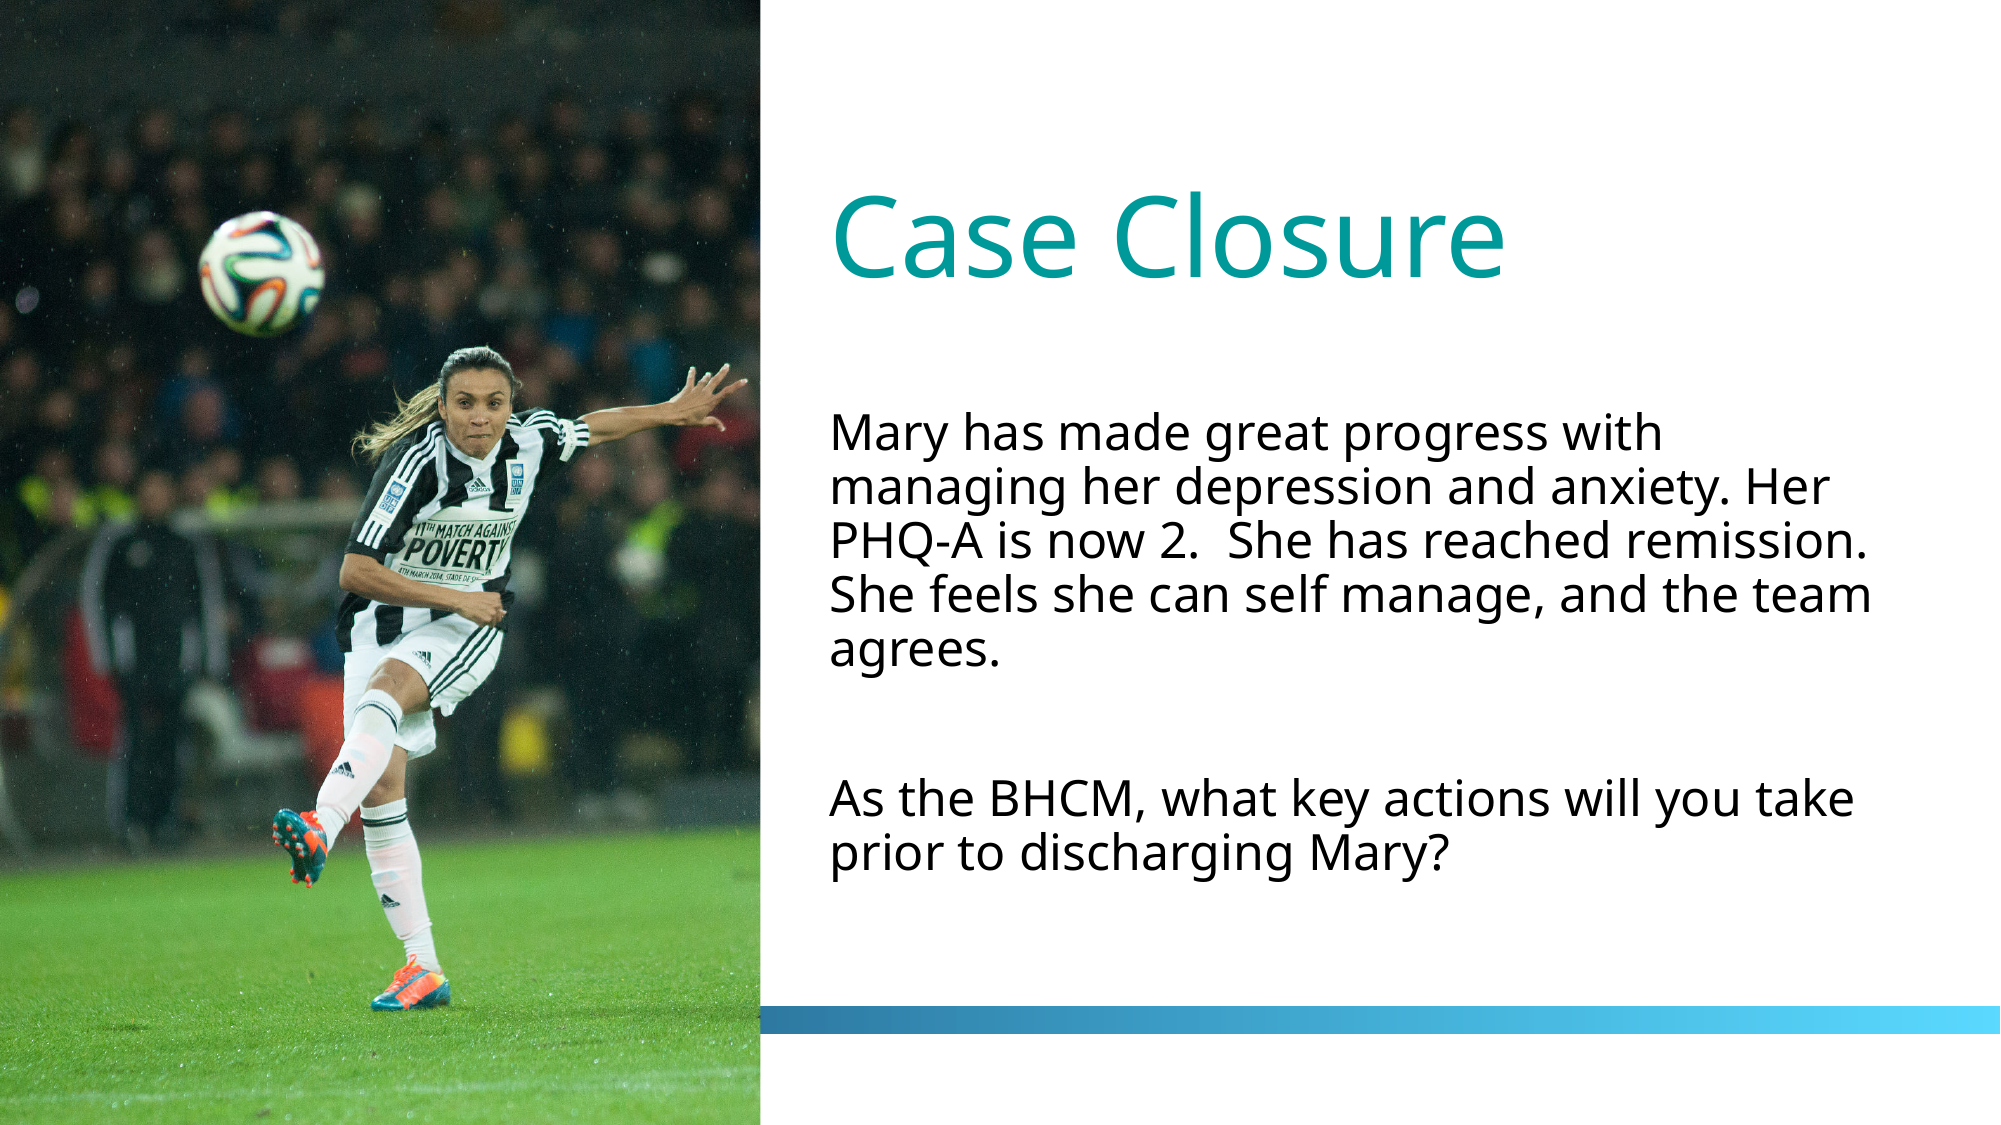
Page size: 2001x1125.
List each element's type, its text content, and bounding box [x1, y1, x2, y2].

list Mary has made great progress with managing her depression and anxiety. Her PHQ-A is now 2. She has reached remission. She feels she can self manage, and the team agrees. As the BHCM, what key actions will you take prior to discharging Mary? [814, 399, 1895, 1021]
picture [0, 0, 761, 1125]
title Case Closure [814, 103, 1895, 379]
